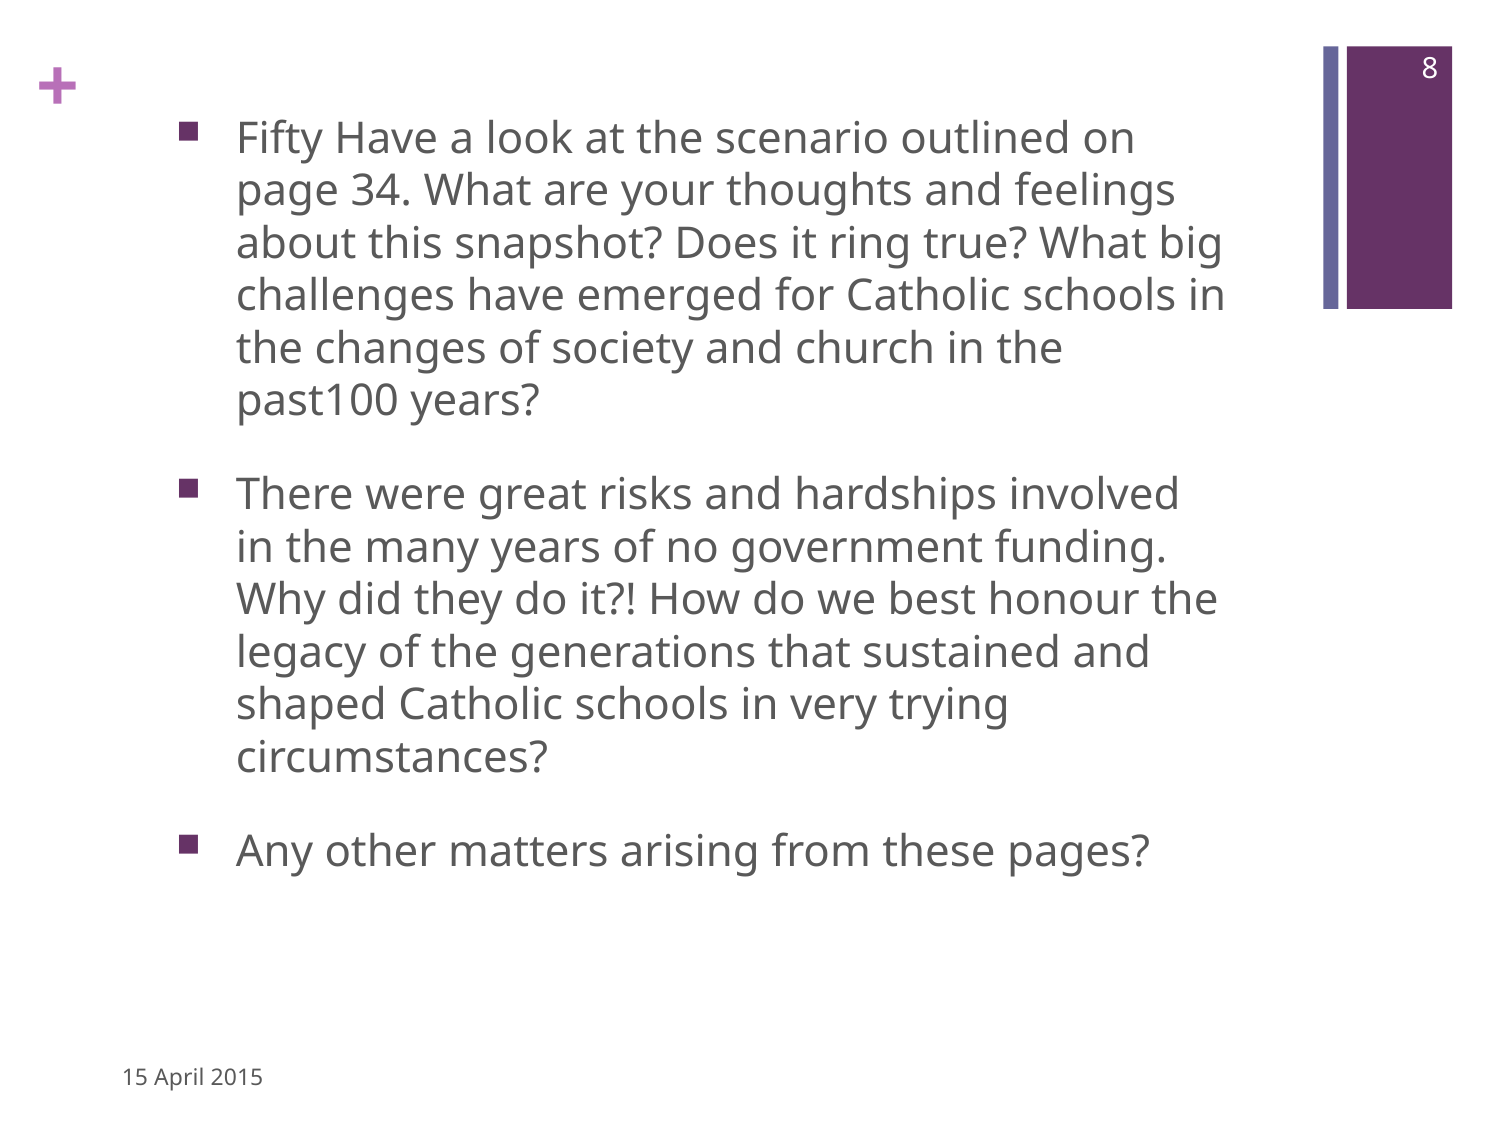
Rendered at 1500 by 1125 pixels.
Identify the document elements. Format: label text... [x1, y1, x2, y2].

list Fifty Have a look at the scenario outlined on page 34. What are your thoughts and feelings about this snapshot? Does it ring true? What big challenges have emerged for Catholic schools in the changes of society and church in the past100 years? There were great risks and hardships involved in the many years of no government funding. Why did they do it?! How do we best honour the legacy of the generations that sustained and shaped Catholic schools in very trying circumstances? Any other matters arising from these pages? [147, 101, 1247, 1035]
text_box 15 April 2015 [76, 1046, 279, 1107]
slide_number 8 [1362, 39, 1454, 100]
